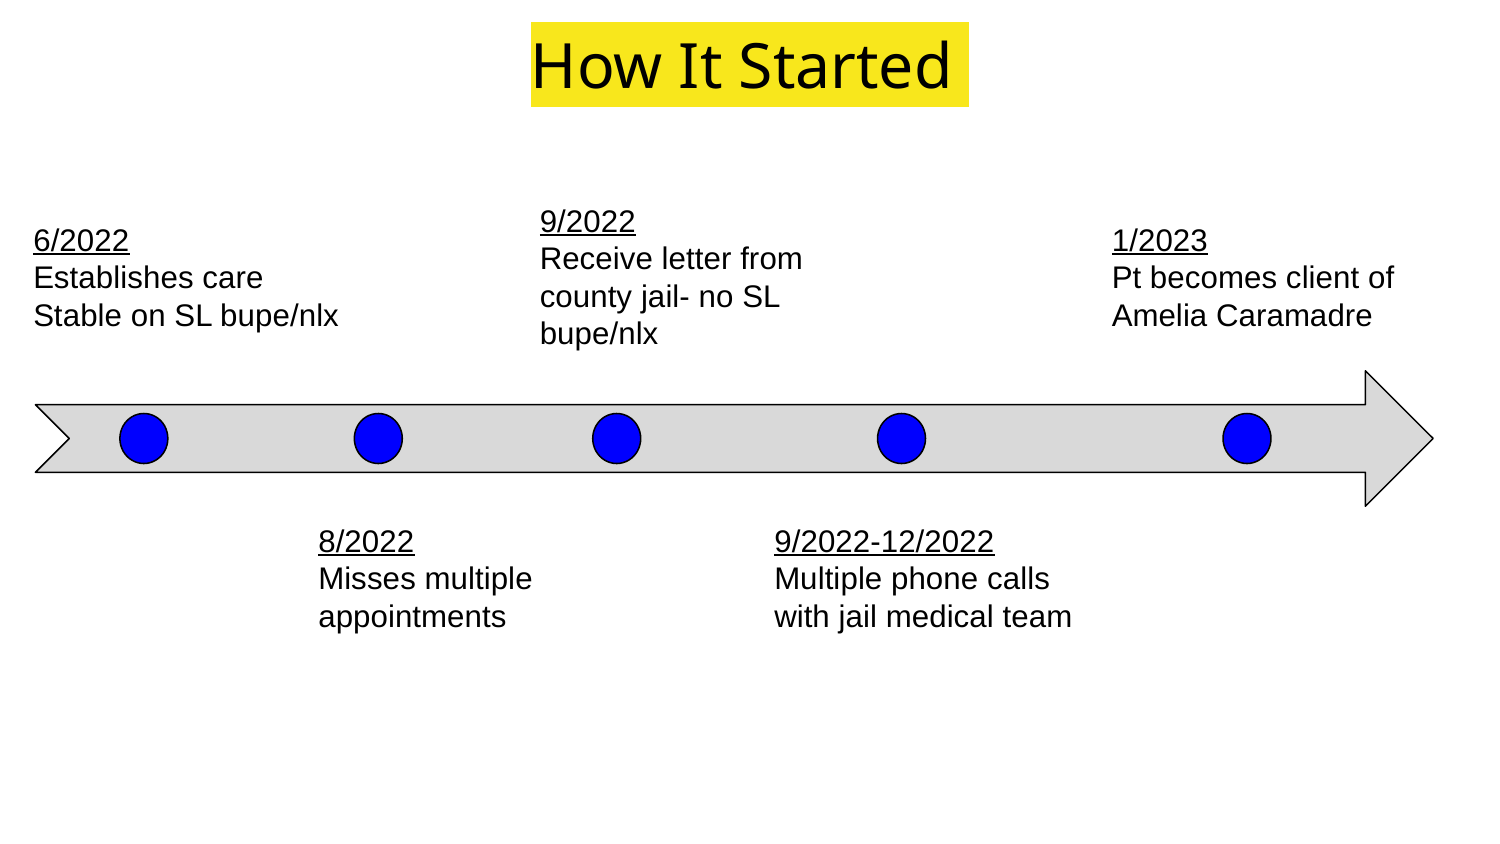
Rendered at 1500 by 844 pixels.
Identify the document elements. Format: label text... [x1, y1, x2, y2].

text_box [354, 413, 403, 464]
text_box 9/2022 Receive letter from county jail- no SL bupe/nlx [524, 186, 911, 457]
title How It Started [75, 10, 1425, 137]
text_box [356, 404, 1096, 473]
text_box [600, 457, 633, 464]
text_box 1/2023 Pt becomes client of Amelia Caramadre [1096, 205, 1435, 476]
text_box 8/2022 Misses multiple appointments [303, 506, 641, 777]
text_box 6/2022 Establishes care Stable on SL bupe/nlx [18, 205, 356, 476]
text_box [877, 413, 926, 464]
text_box [1365, 476, 1396, 507]
text_box 9/2022-12/2022 Multiple phone calls with jail medical team [759, 506, 1097, 777]
